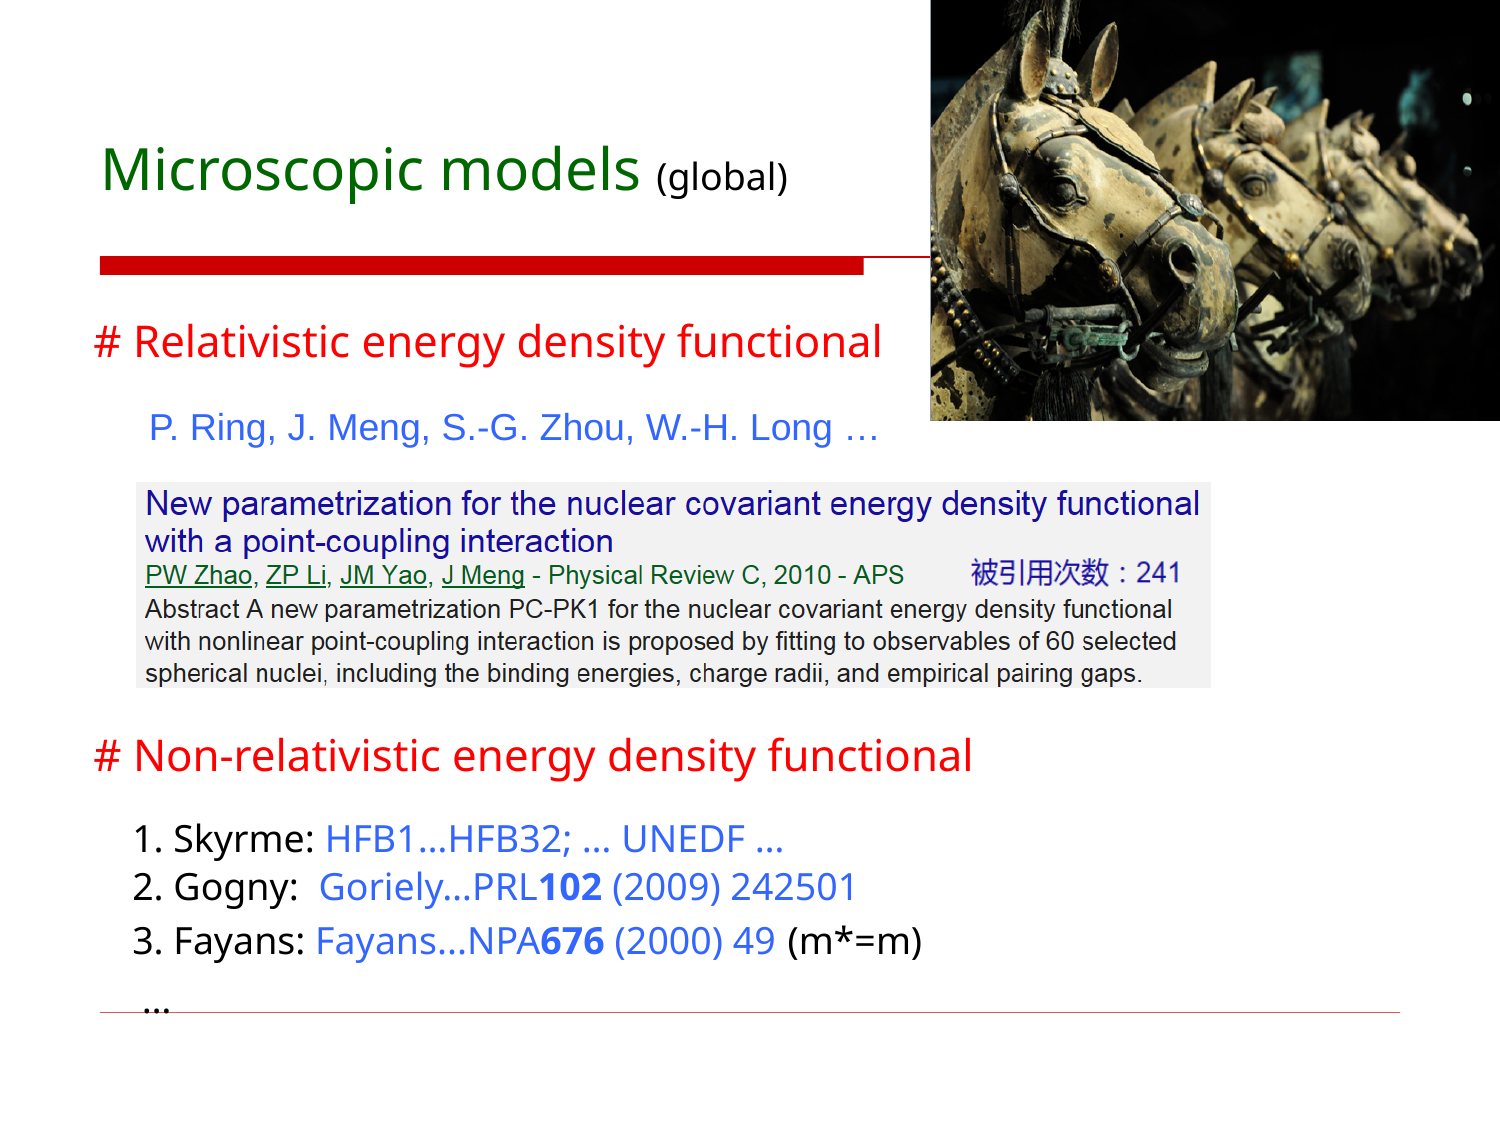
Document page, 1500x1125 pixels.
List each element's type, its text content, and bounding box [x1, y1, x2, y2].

text_box P. Ring, J. Meng, S.-G. Zhou, W.-H. Long … [136, 397, 916, 455]
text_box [136, 482, 1211, 689]
title Microscopic models (global) [88, 113, 925, 208]
picture [930, 0, 1500, 421]
list # Relativistic energy density functional # Non-relativistic energy density functional 1. Skyrme: HFB1…HFB32; … UNEDF … 2. Gogny: Goriely…PRL102 (2009) 242501 3. Fayans: Fayans...NPA676 (2000) 49 (m*=m) … [81, 314, 1436, 1083]
